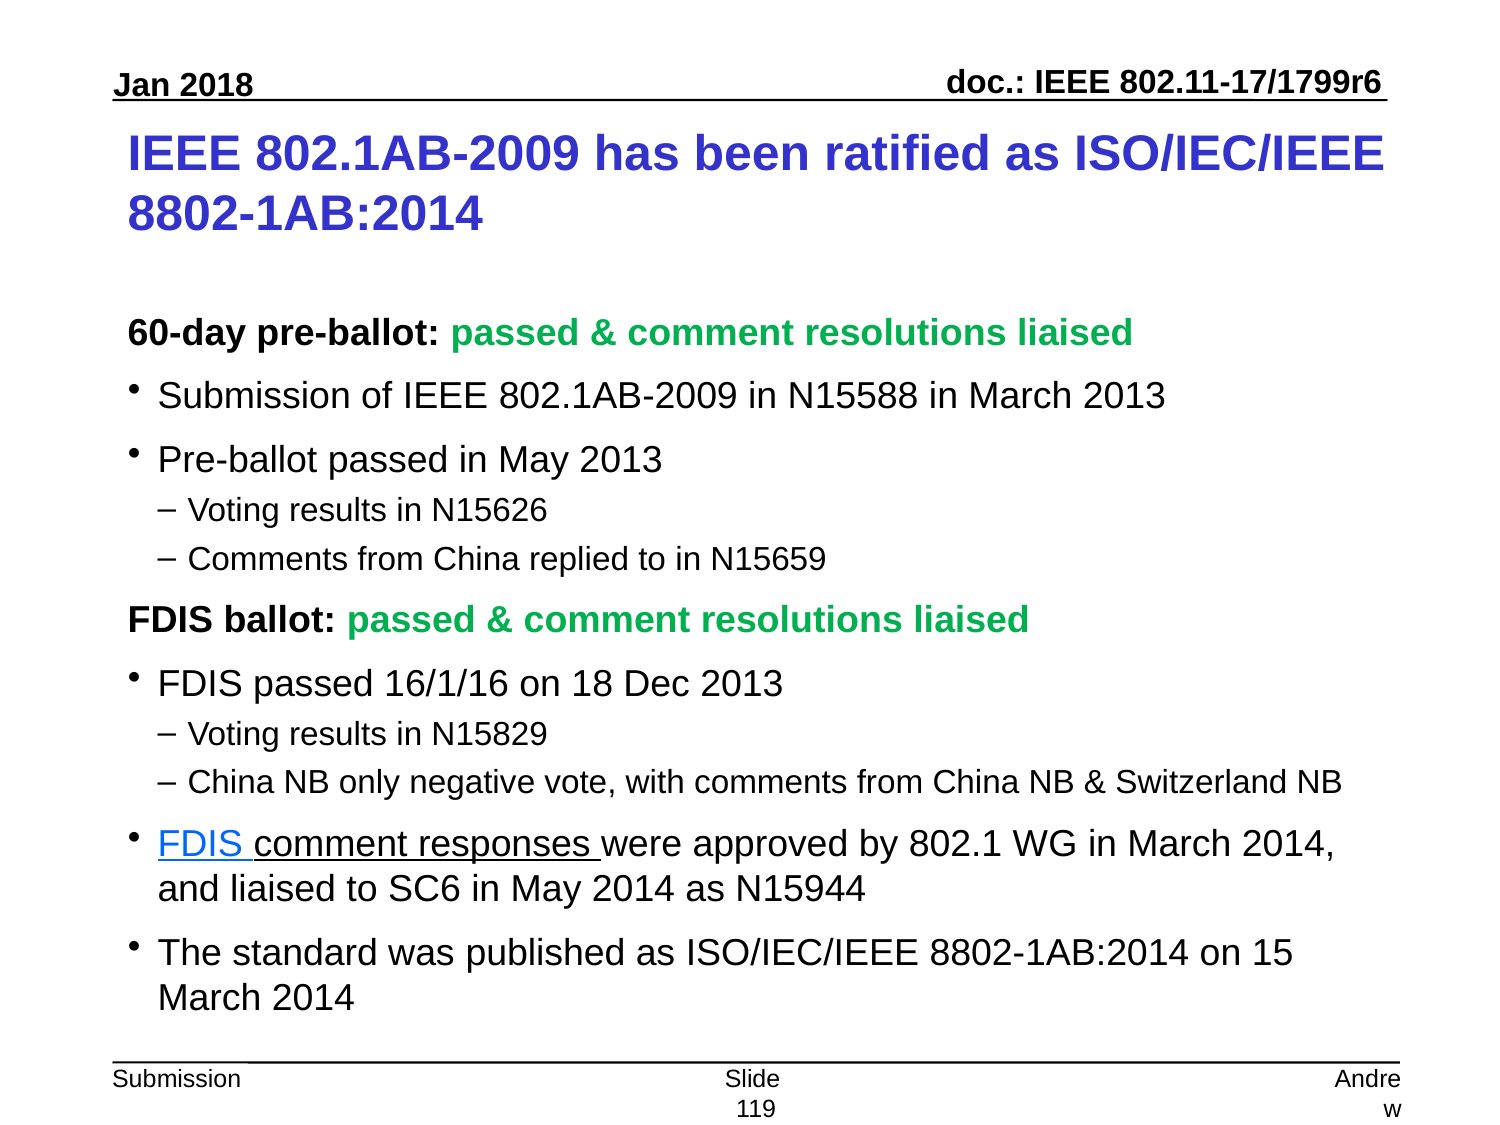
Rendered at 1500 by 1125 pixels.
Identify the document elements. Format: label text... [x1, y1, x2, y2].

list 60-day pre-ballot: passed & comment resolutions liaised Submission of IEEE 802.1AB-2009 in N15588 in March 2013 Pre-ballot passed in May 2013 Voting results in N15626 Comments from China replied to in N15659 FDIS ballot: passed & comment resolutions liaised FDIS passed 16/1/16 on 18 Dec 2013 Voting results in N15829 China NB only negative vote, with comments from China NB & Switzerland NB FDIS comment responses were approved by 802.1 WG in March 2014, and liaised to SC6 in May 2014 as N15944 The standard was published as ISO/IEC/IEEE 8802-1AB:2014 on 15 March 2014 [112, 299, 1388, 975]
slide_number Slide 119 [709, 1061, 803, 1093]
footer Andrew Myles, Cisco [1320, 1061, 1402, 1093]
title IEEE 802.1AB-2009 has been ratified as ISO/IEC/IEEE 8802-1AB:2014 [112, 112, 1475, 288]
